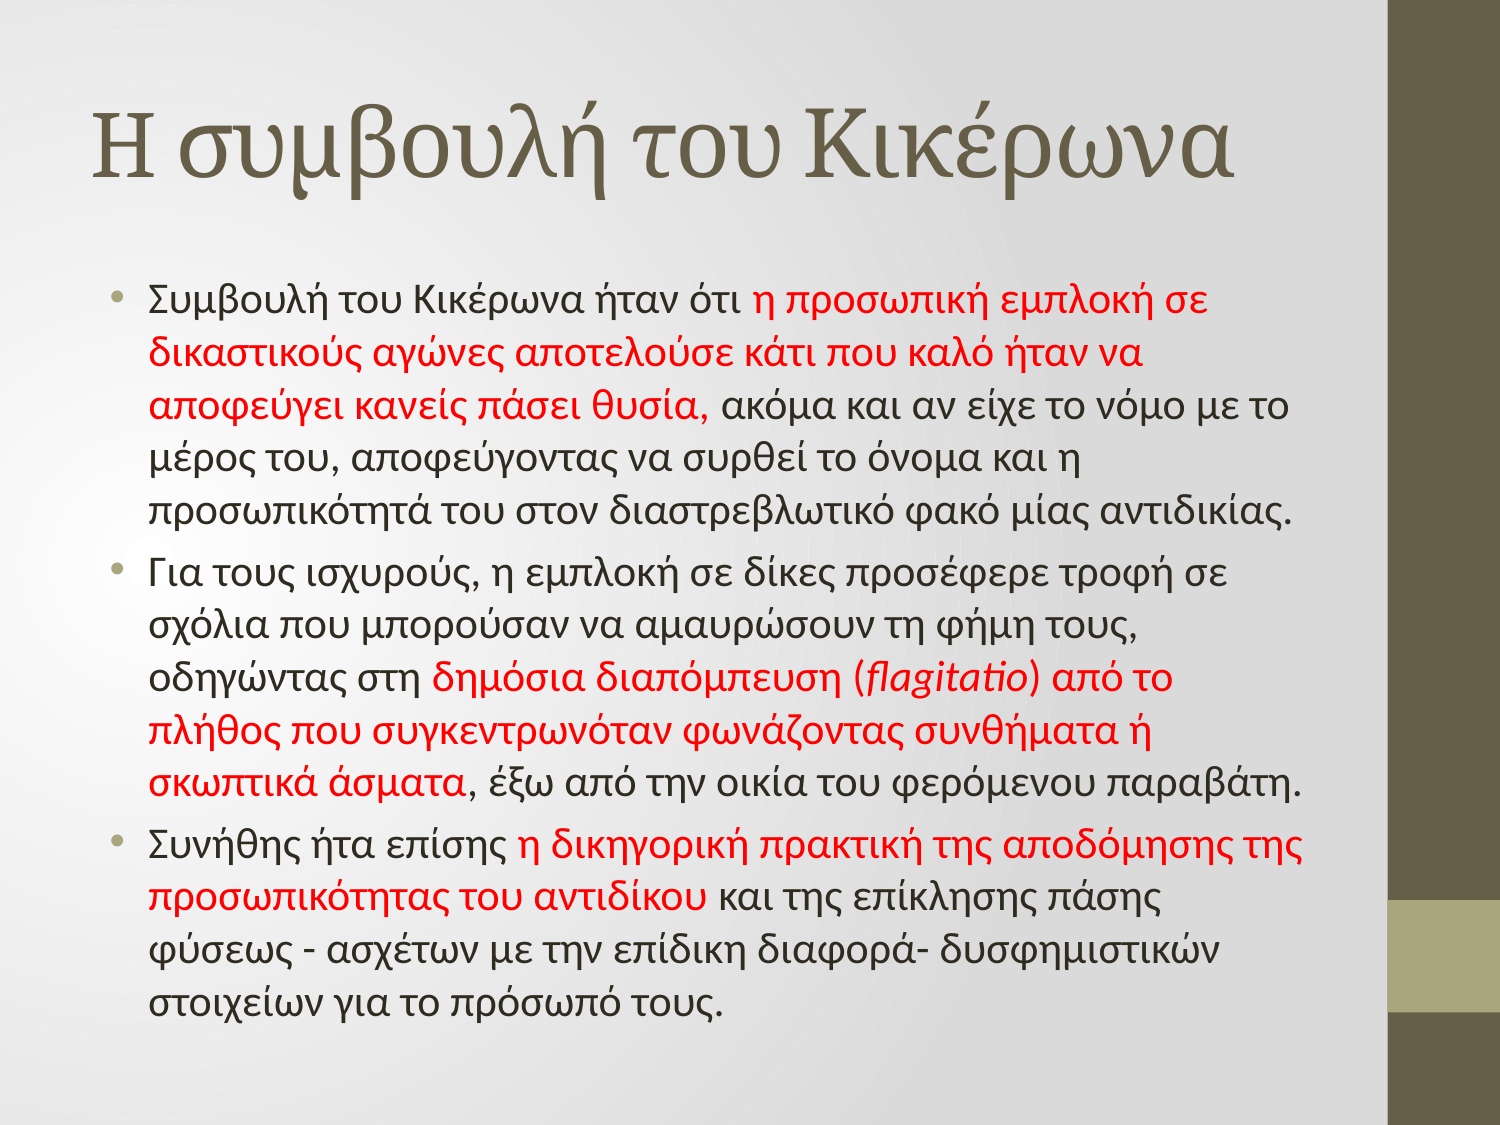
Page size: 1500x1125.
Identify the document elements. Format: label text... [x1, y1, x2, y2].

list Συμβουλή του Κικέρωνα ήταν ότι η προσωπική εμπλοκή σε δικαστικούς αγώνες αποτελούσε κάτι που καλό ήταν να αποφεύγει κανείς πάσει θυσία, ακόμα και αν είχε το νόμο με το μέρος του, αποφεύγοντας να συρθεί το όνομα και η προσωπικότητά του στον διαστρεβλωτικό φακό μίας αντιδικίας. Για τους ισχυρούς, η εμπλοκή σε δίκες προσέφερε τροφή σε σχόλια που μπορούσαν να αμαυρώσουν τη φήμη τους, οδηγώντας στη δημόσια διαπόμπευση (flagitatio) από το πλήθος που συγκεντρωνόταν φωνάζοντας συνθήματα ή σκωπτικά άσματα, έξω από την οικία του φερόμενου παραβάτη. Συνήθης ήτα επίσης η δικηγορική πρακτική της αποδόμησης της προσωπικότητας του αντιδίκου και της επίκλησης πάσης φύσεως - ασχέτων με την επίδικη διαφορά- δυσφημιστικών στοιχείων για το πρόσωπό τους. [75, 262, 1325, 1050]
title H συμβουλή του Κικέρωνα [75, 45, 1325, 233]
